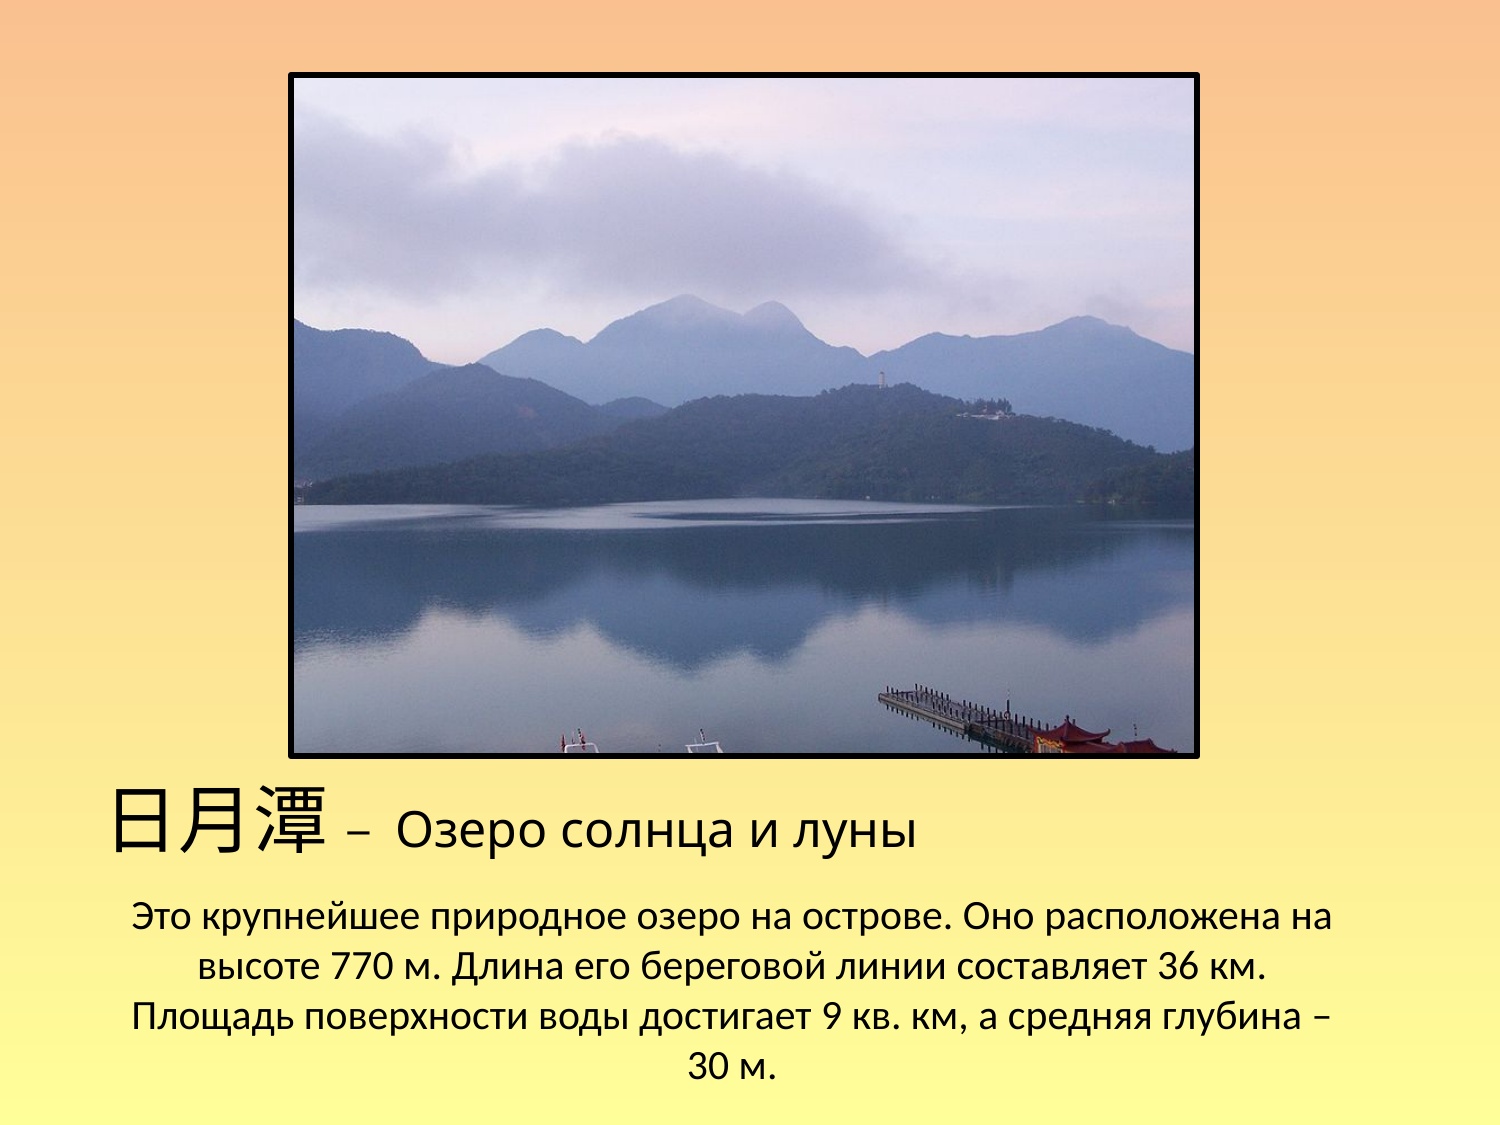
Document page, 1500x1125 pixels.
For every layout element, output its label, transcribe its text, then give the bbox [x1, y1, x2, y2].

list Это крупнейшее природное озеро на острове. Оно расположена на высоте 770 м. Длина его береговой линии составляет 36 км. Площадь поверхности воды достигает 9 кв. км, а средняя глубина – 30 м. [100, 880, 1365, 1071]
title 日月潭 – Озеро солнца и луны [88, 763, 1395, 870]
picture [293, 77, 1195, 754]
